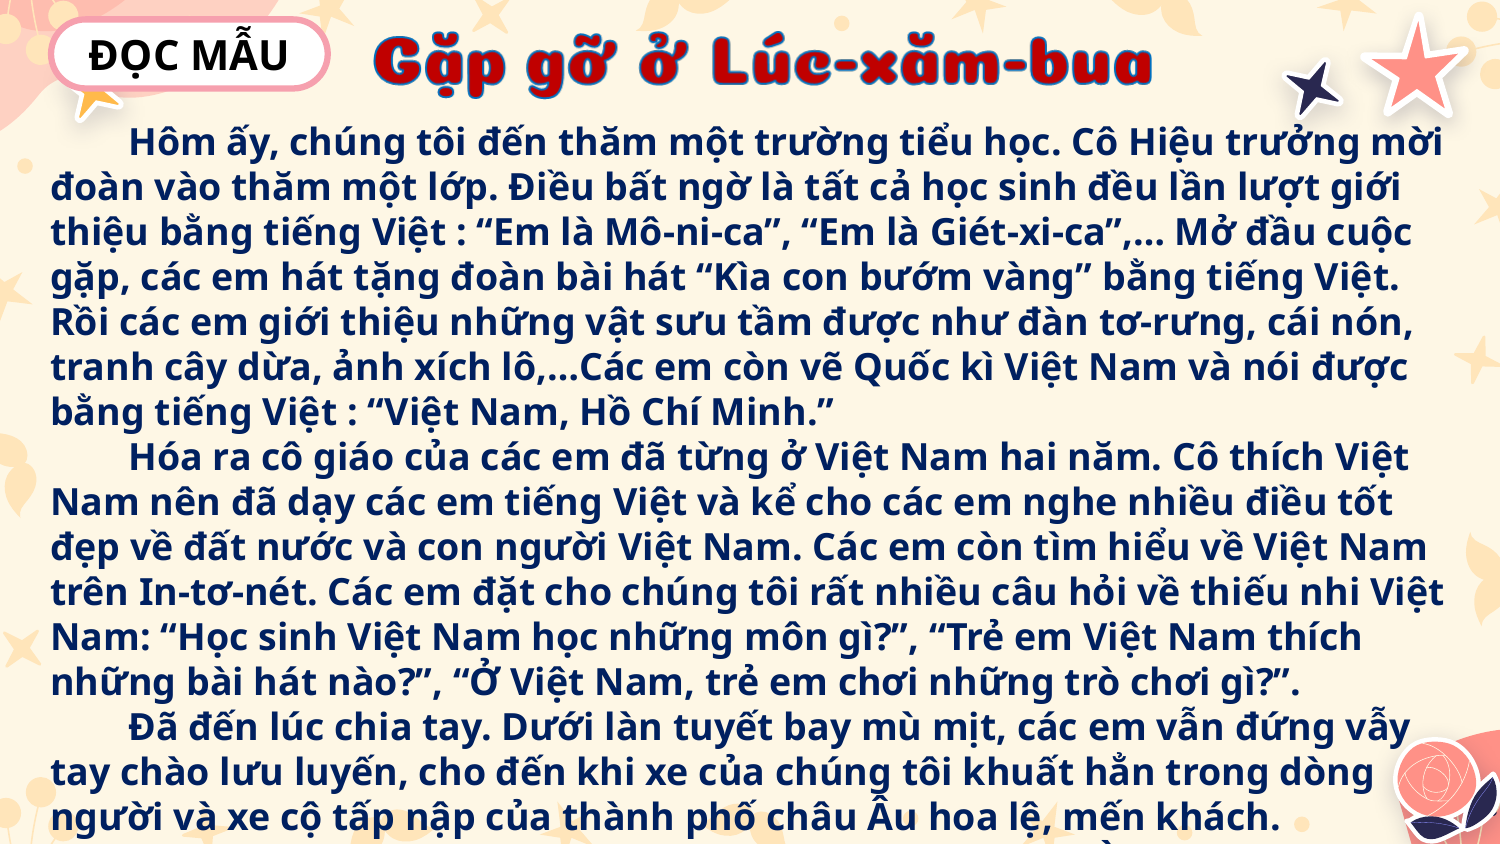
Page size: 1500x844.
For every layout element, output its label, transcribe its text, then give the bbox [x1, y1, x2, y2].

text_box Hôm ấy, chúng tôi đến thăm một trường tiểu học. Cô Hiệu trưởng mời đoàn vào thăm một lớp. Điều bất ngờ là tất cả học sinh đều lần lượt giới thiệu bằng tiếng Việt : “Em là Mô-ni-ca”, “Em là Giét-xi-ca”,… Mở đầu cuộc gặp, các em hát tặng đoàn bài hát “Kìa con bướm vàng” bằng tiếng Việt. Rồi các em giới thiệu những vật sưu tầm được như đàn tơ-rưng, cái nón, tranh cây dừa, ảnh xích lô,…Các em còn vẽ Quốc kì Việt Nam và nói được bằng tiếng Việt : “Việt Nam, Hồ Chí Minh.” Hóa ra cô giáo của các em đã từng ở Việt Nam hai năm. Cô thích Việt Nam nên đã dạy các em tiếng Việt và kể cho các em nghe nhiều điều tốt đẹp về đất nước và con người Việt Nam. Các em còn tìm hiểu về Việt Nam trên In-tơ-nét. Các em đặt cho chúng tôi rất nhiều câu hỏi về thiếu nhi Việt Nam: “Học sinh Việt Nam học những môn gì?”, “Trẻ em Việt Nam thích những bài hát nào?”, “Ở Việt Nam, trẻ em chơi những trò chơi gì?”. Đã đến lúc chia tay. Dưới làn tuyết bay mù mịt, các em vẫn đứng vẫy tay chào lưu luyến, cho đến khi xe của chúng tôi khuất hẳn trong dòng người và xe cộ tấp nập của thành phố châu Âu hoa lệ, mến khách. Theo QUỲNH PHƯƠNG [35, 110, 1476, 844]
text_box ĐỌC MẪU [51, 19, 328, 89]
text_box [59, 57, 126, 126]
picture [372, 30, 1152, 100]
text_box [1359, 12, 1470, 118]
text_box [1390, 736, 1500, 844]
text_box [1279, 54, 1346, 122]
